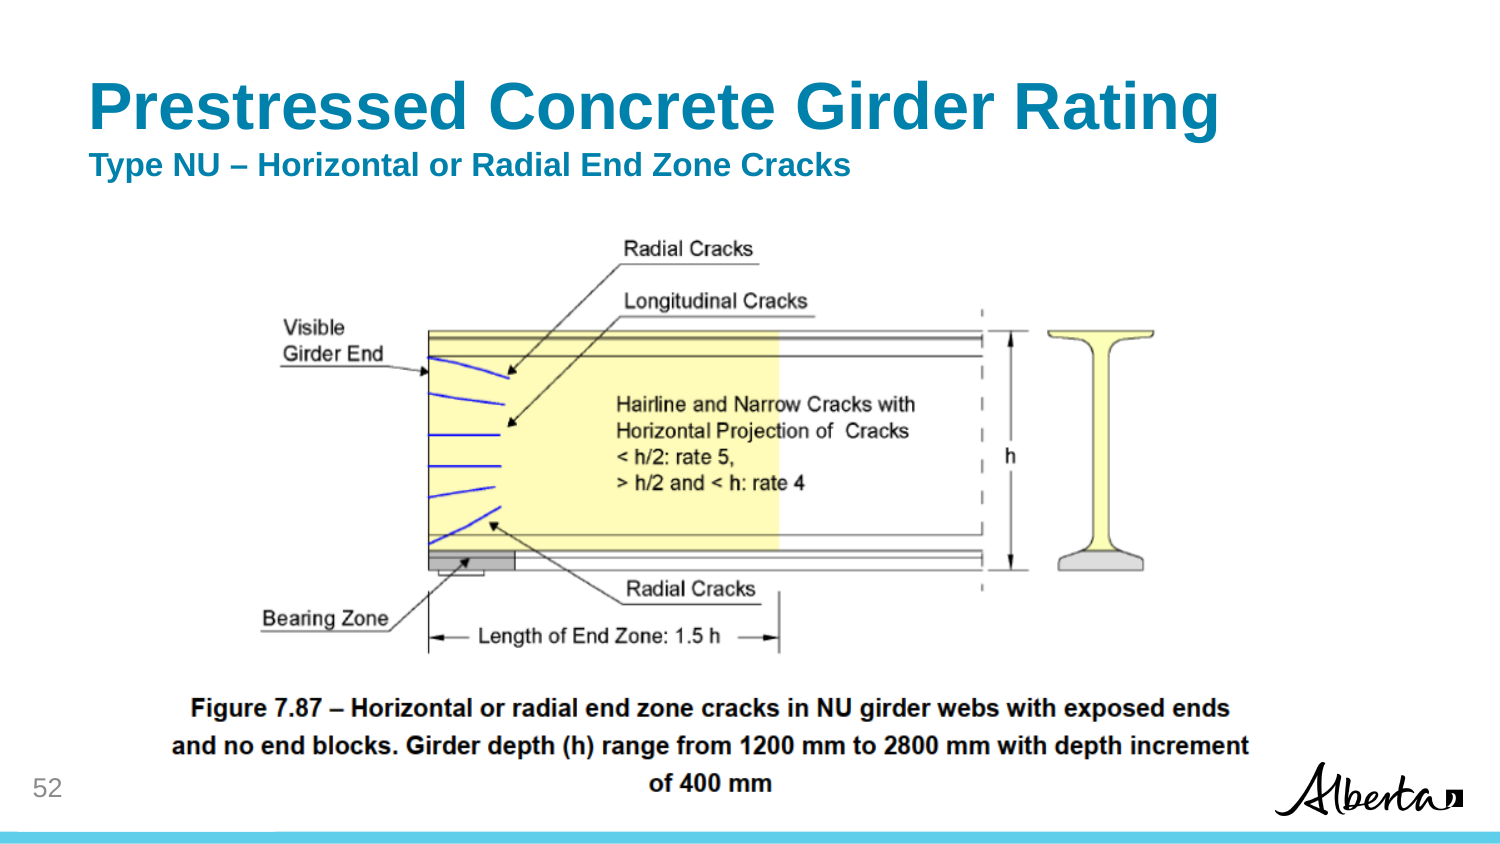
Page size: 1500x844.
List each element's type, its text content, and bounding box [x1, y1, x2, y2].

title Prestressed Concrete Girder Rating Type NU – Horizontal or Radial End Zone Cracks [88, 55, 1437, 141]
picture [168, 236, 1266, 803]
slide_number 52 [17, 764, 170, 810]
picture [1275, 762, 1463, 816]
